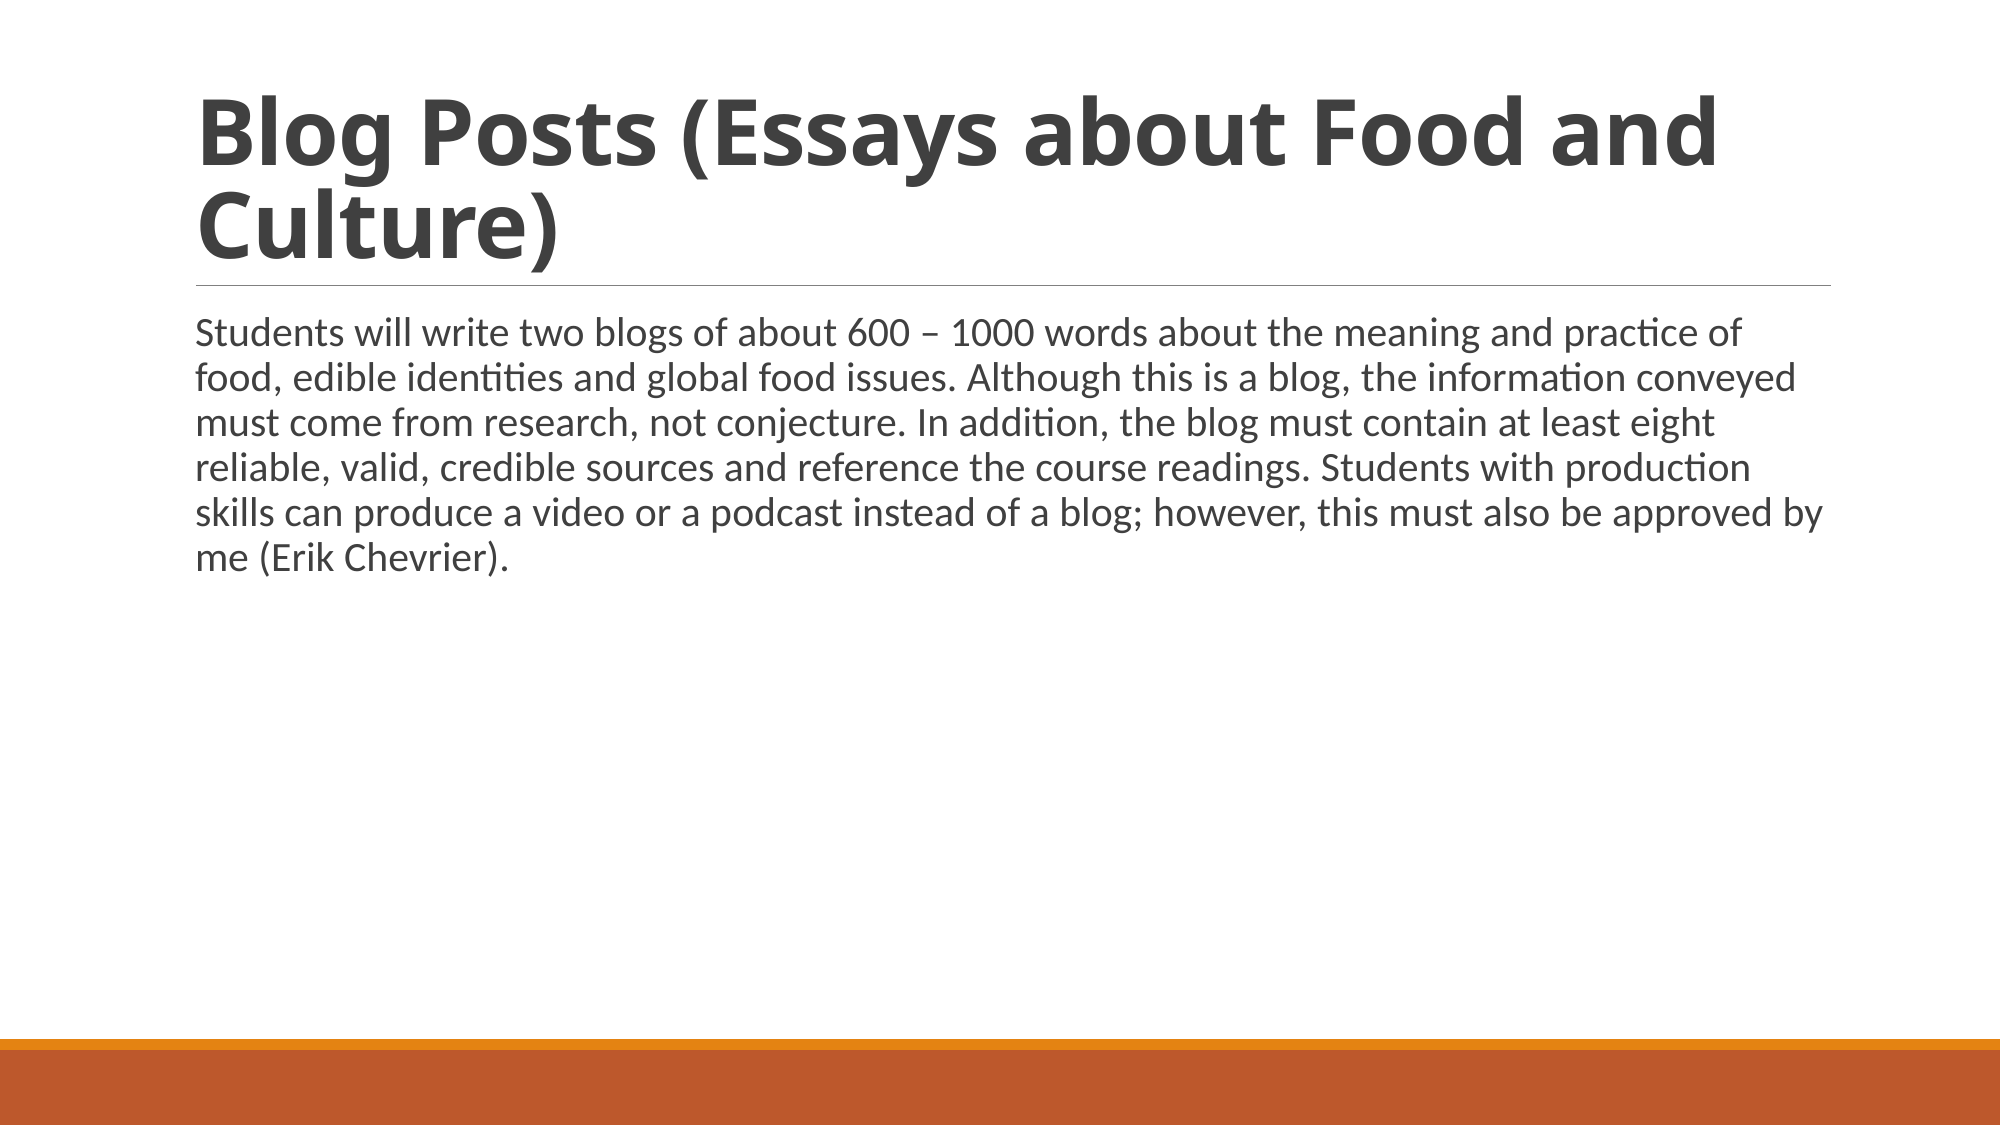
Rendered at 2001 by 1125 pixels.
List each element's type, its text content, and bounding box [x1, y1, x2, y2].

title Blog Posts (Essays about Food and Culture) [180, 47, 1830, 285]
list Students will write two blogs of about 600 – 1000 words about the meaning and practice of food, edible identities and global food issues. Although this is a blog, the information conveyed must come from research, not conjecture. In addition, the blog must contain at least eight reliable, valid, credible sources and reference the course readings. Students with production skills can produce a video or a podcast instead of a blog; however, this must also be approved by me (Erik Chevrier). [180, 302, 1830, 963]
